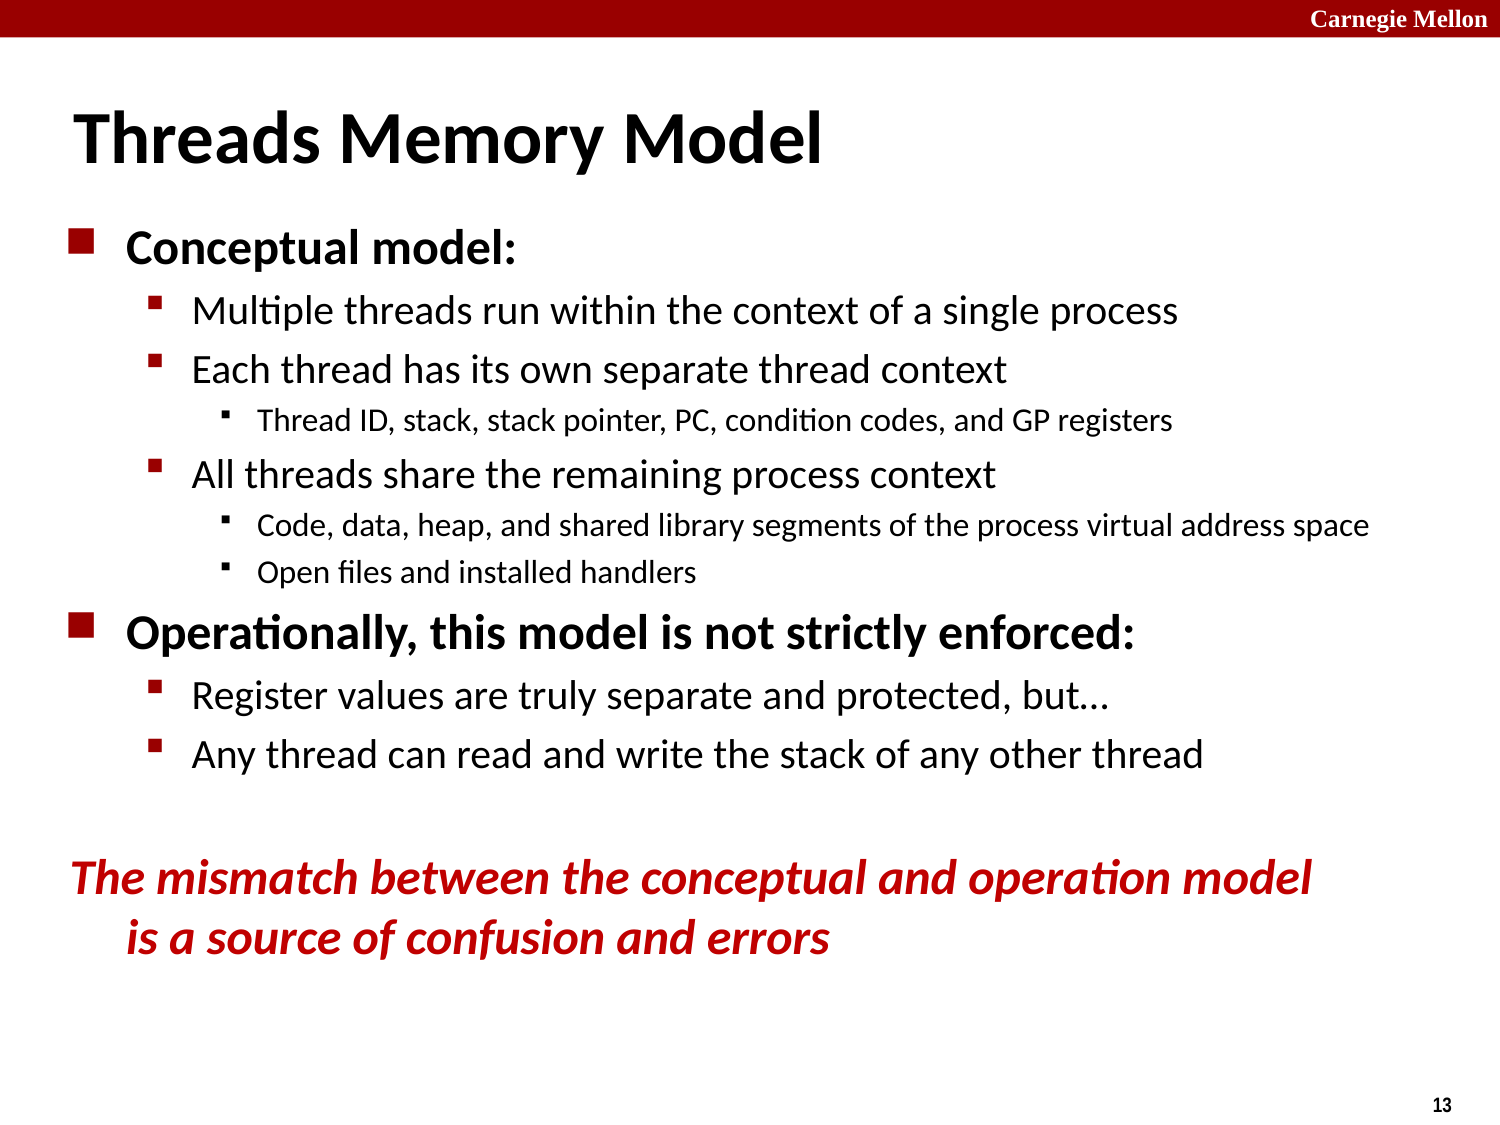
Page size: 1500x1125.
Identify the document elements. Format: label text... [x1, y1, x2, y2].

title Threads Memory Model [58, 71, 1305, 197]
list Conceptual model: Multiple threads run within the context of a single process Each thread has its own separate thread context Thread ID, stack, stack pointer, PC, condition codes, and GP registers All threads share the remaining process context Code, data, heap, and shared library segments of the process virtual address space Open files and installed handlers Operationally, this model is not strictly enforced: Register values are truly separate and protected, but… Any thread can read and write the stack of any other thread The mismatch between the conceptual and operation model is a source of confusion and errors [54, 207, 1401, 1024]
